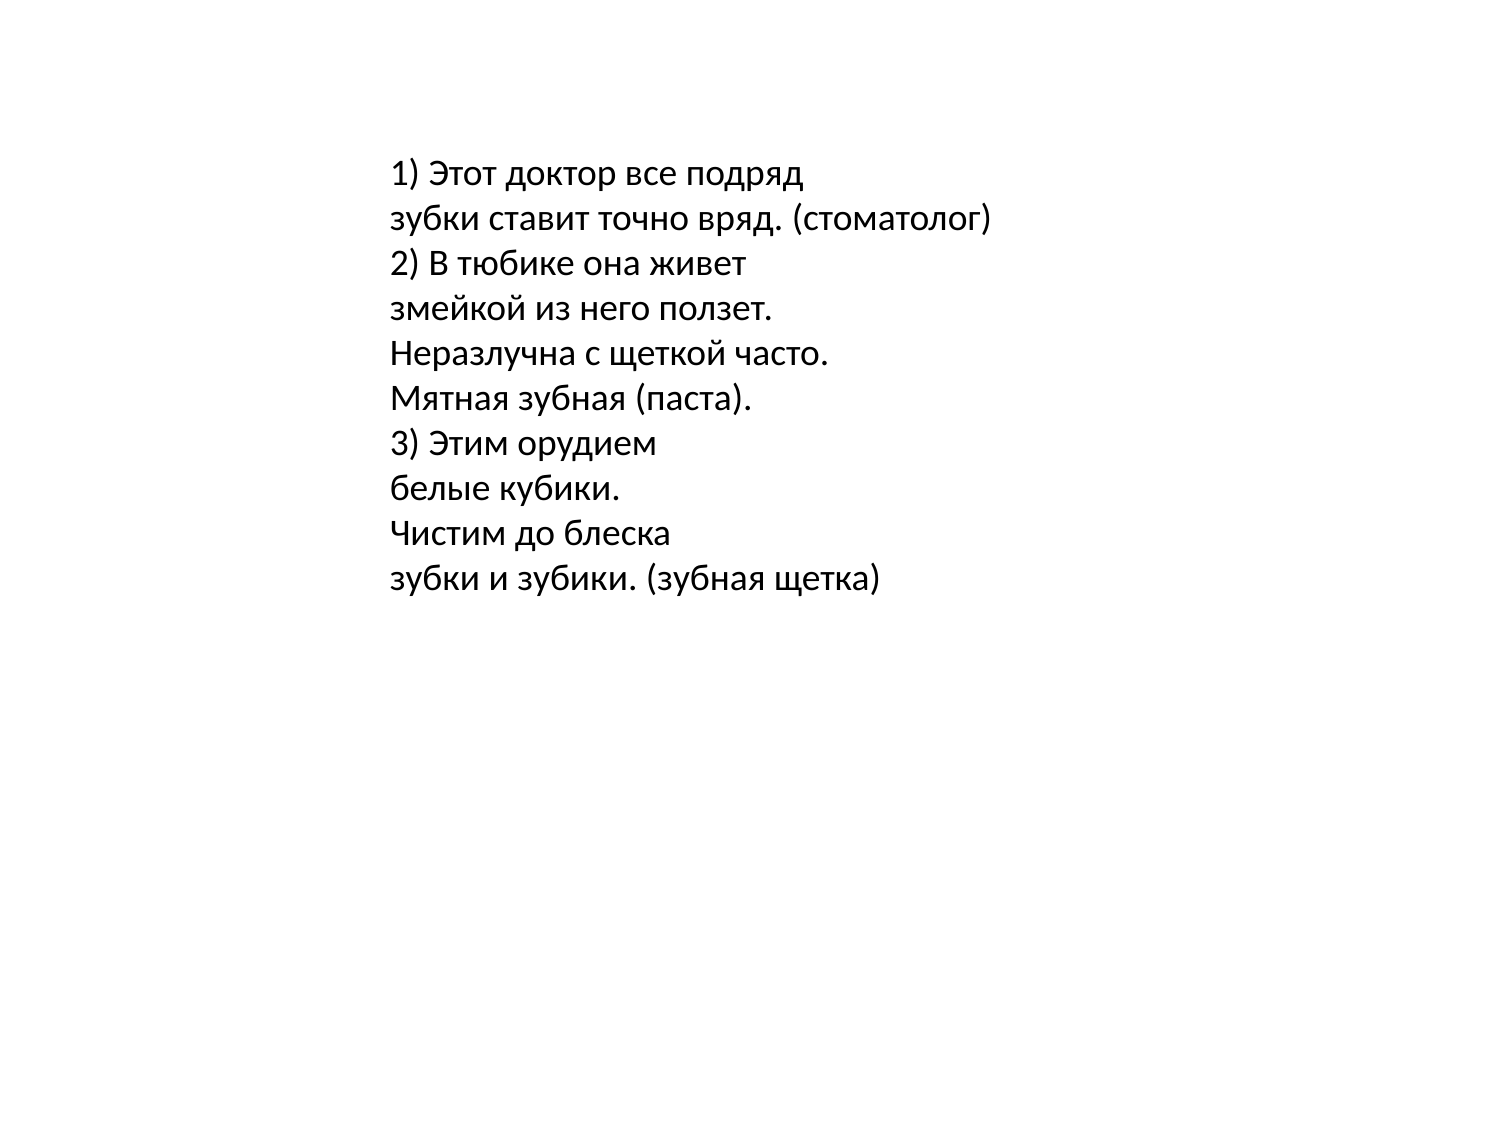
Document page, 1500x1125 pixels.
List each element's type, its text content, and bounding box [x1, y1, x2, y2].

text_box 1) Этот доктор все подряд зубки ставит точно вряд. (стоматолог) 2) В тюбике она живет змейкой из него ползет. Неразлучна с щеткой часто. Мятная зубная (паста). 3) Этим орудием белые кубики. Чистим до блеска зубки и зубики. (зубная щетка) [374, 140, 1125, 606]
